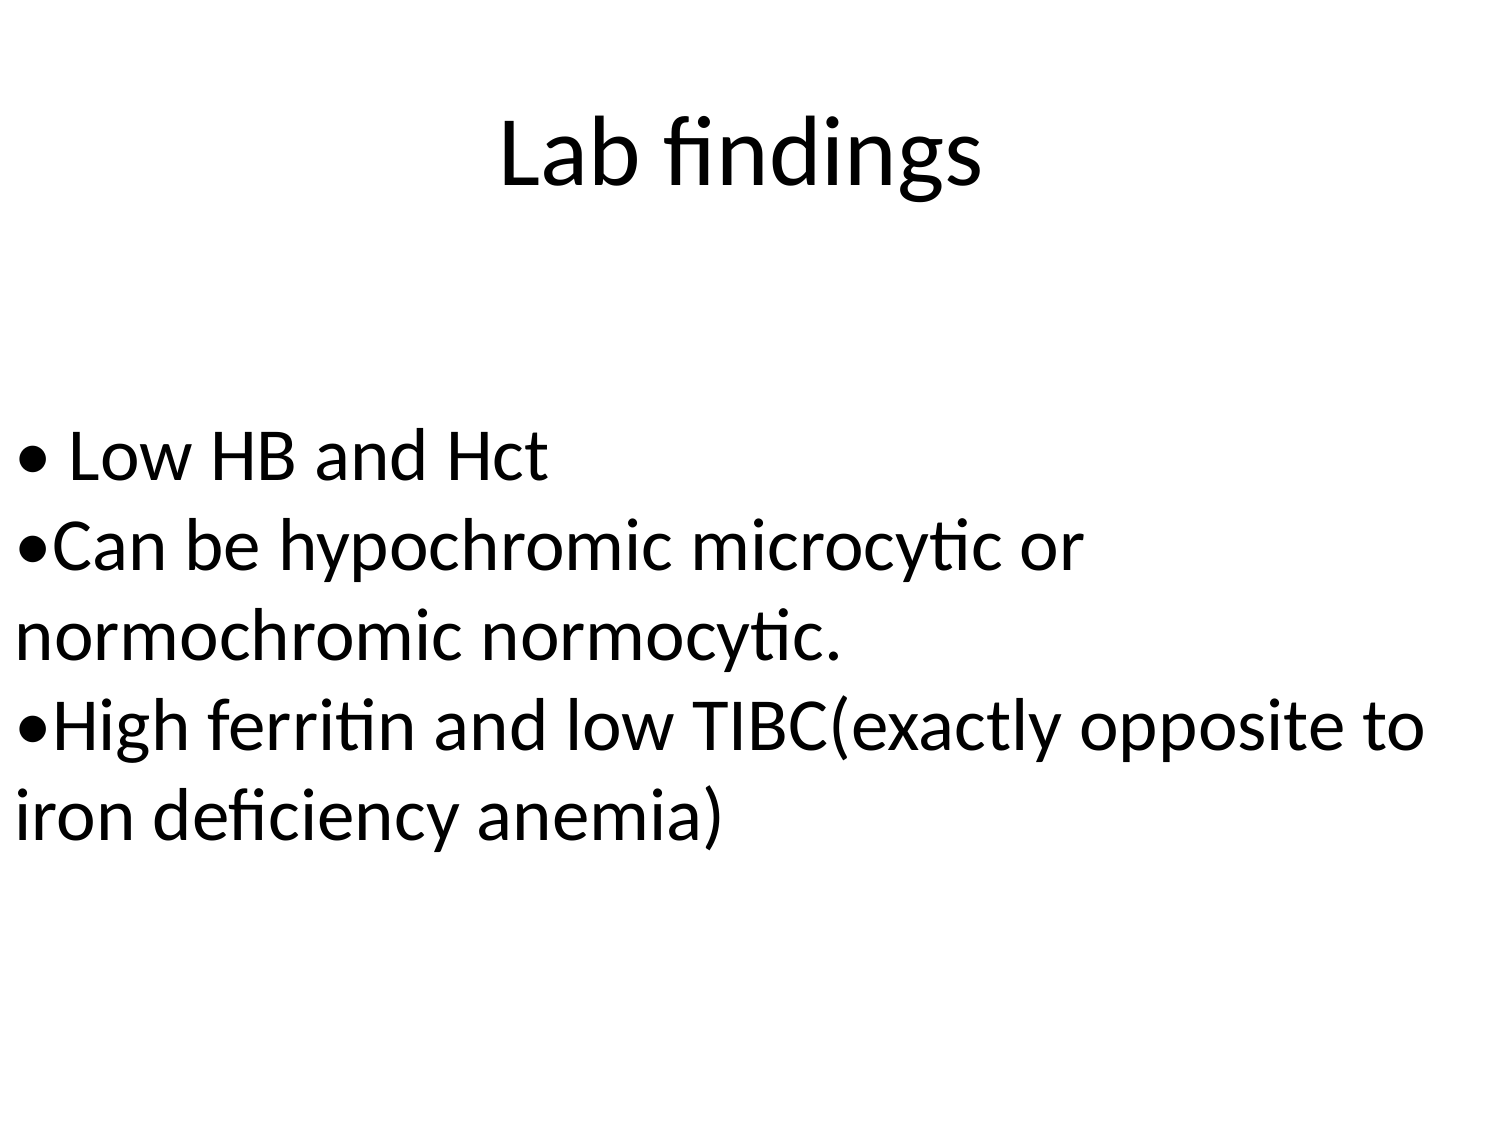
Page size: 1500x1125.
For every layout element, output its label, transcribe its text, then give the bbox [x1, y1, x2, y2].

text_box Lab findings • Low HB and Hct •Can be hypochromic microcytic or normochromic normocytic. •High ferritin and low TIBC(exactly opposite to iron deficiency anemia) [0, 78, 1483, 863]
